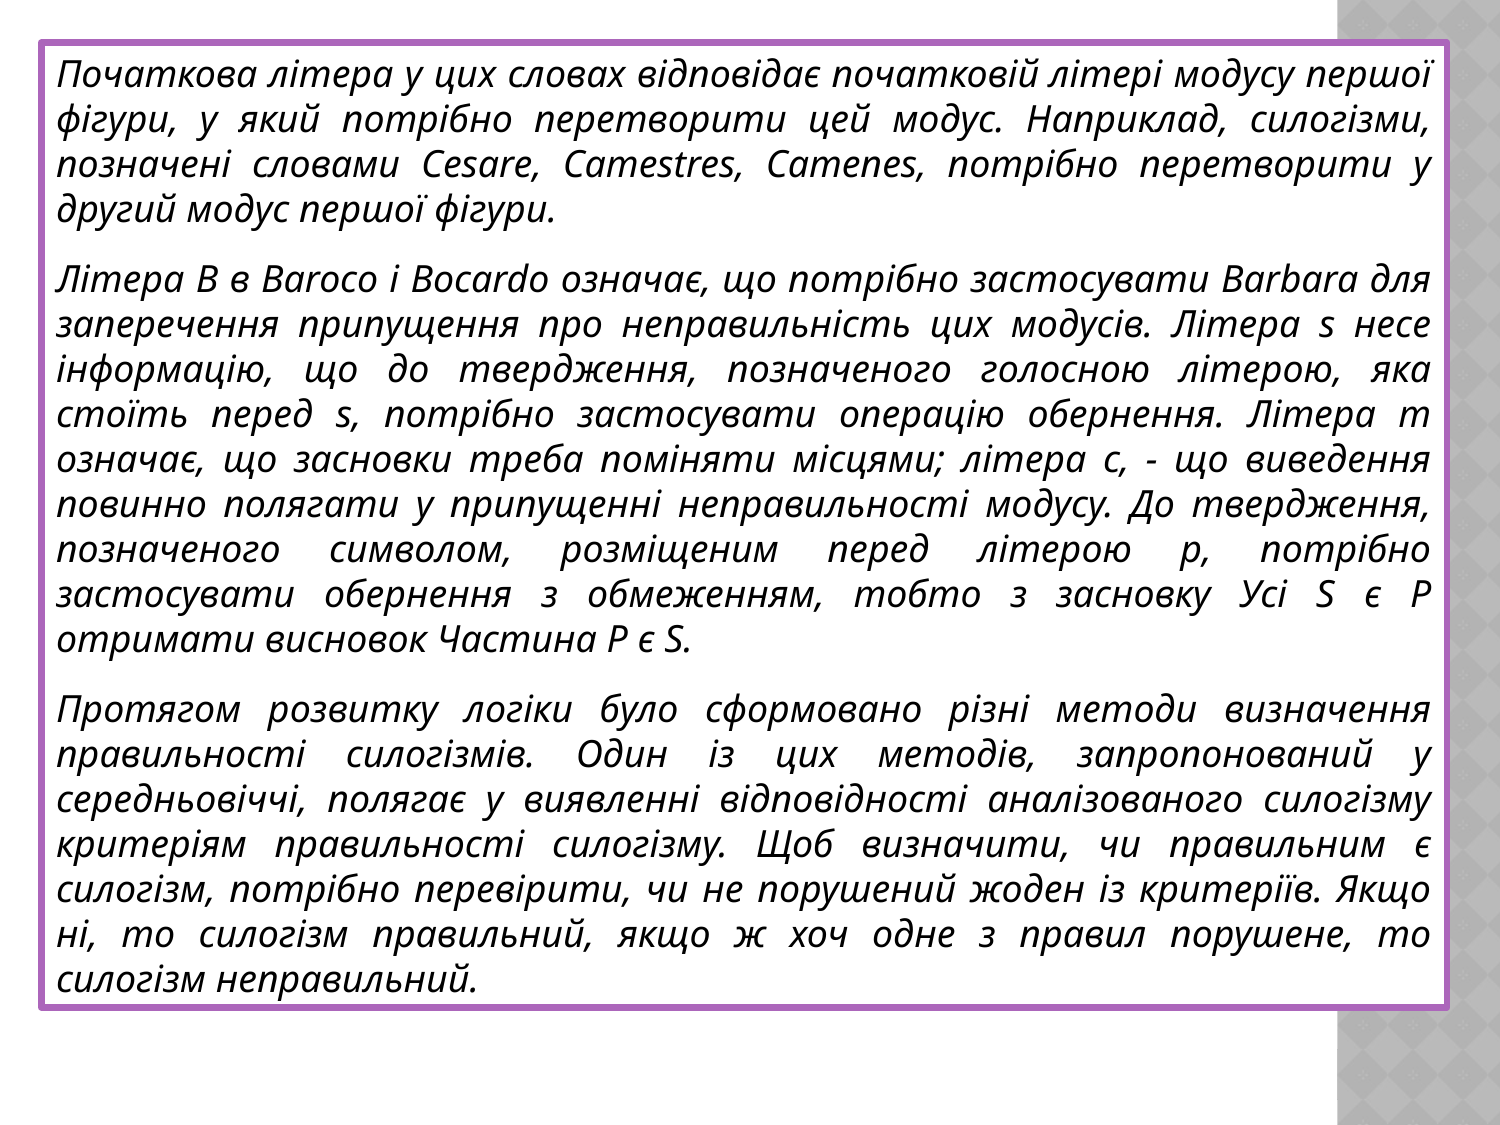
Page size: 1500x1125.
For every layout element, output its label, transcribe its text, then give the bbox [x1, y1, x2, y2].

text_box Початкова літера у цих словах відповідає початковій літері модусу першої фігури, у який потрібно перетворити цей модус. Наприклад, силогізми, позначені словами Cesare, Camestres, Camenes, потрібно перетворити у другий модус першої фігури. Літера В в Baroco і Bocardo означає, що потрібно застосувати Barbara для заперечення припущення про неправильність цих модусів. Літера s несе інформацію, що до твердження, позначеного голосною літерою, яка стоїть перед s, потрібно застосувати операцію обернення. Літера m означає, що засновки треба поміняти місцями; літера с, - що виведення повинно полягати у припущенні неправильності модусу. До твердження, позначеного символом, розміщеним перед літерою р, потрібно застосувати обернення з обмеженням, тобто з засновку Усі S є Р отримати висновок Частина Р є S. Протягом розвитку логіки було сформовано різні методи визначення правильності силогізмів. Один із цих методів, запропонований у середньовіччі, полягає у виявленні відповідності аналізованого силогізму критеріям правильності силогізму. Щоб визначити, чи правильним є силогізм, потрібно перевірити, чи не порушений жоден із критеріїв. Якщо ні, то силогізм правильний, якщо ж хоч одне з правил порушене, то силогізм неправильний. [38, 39, 1450, 1011]
